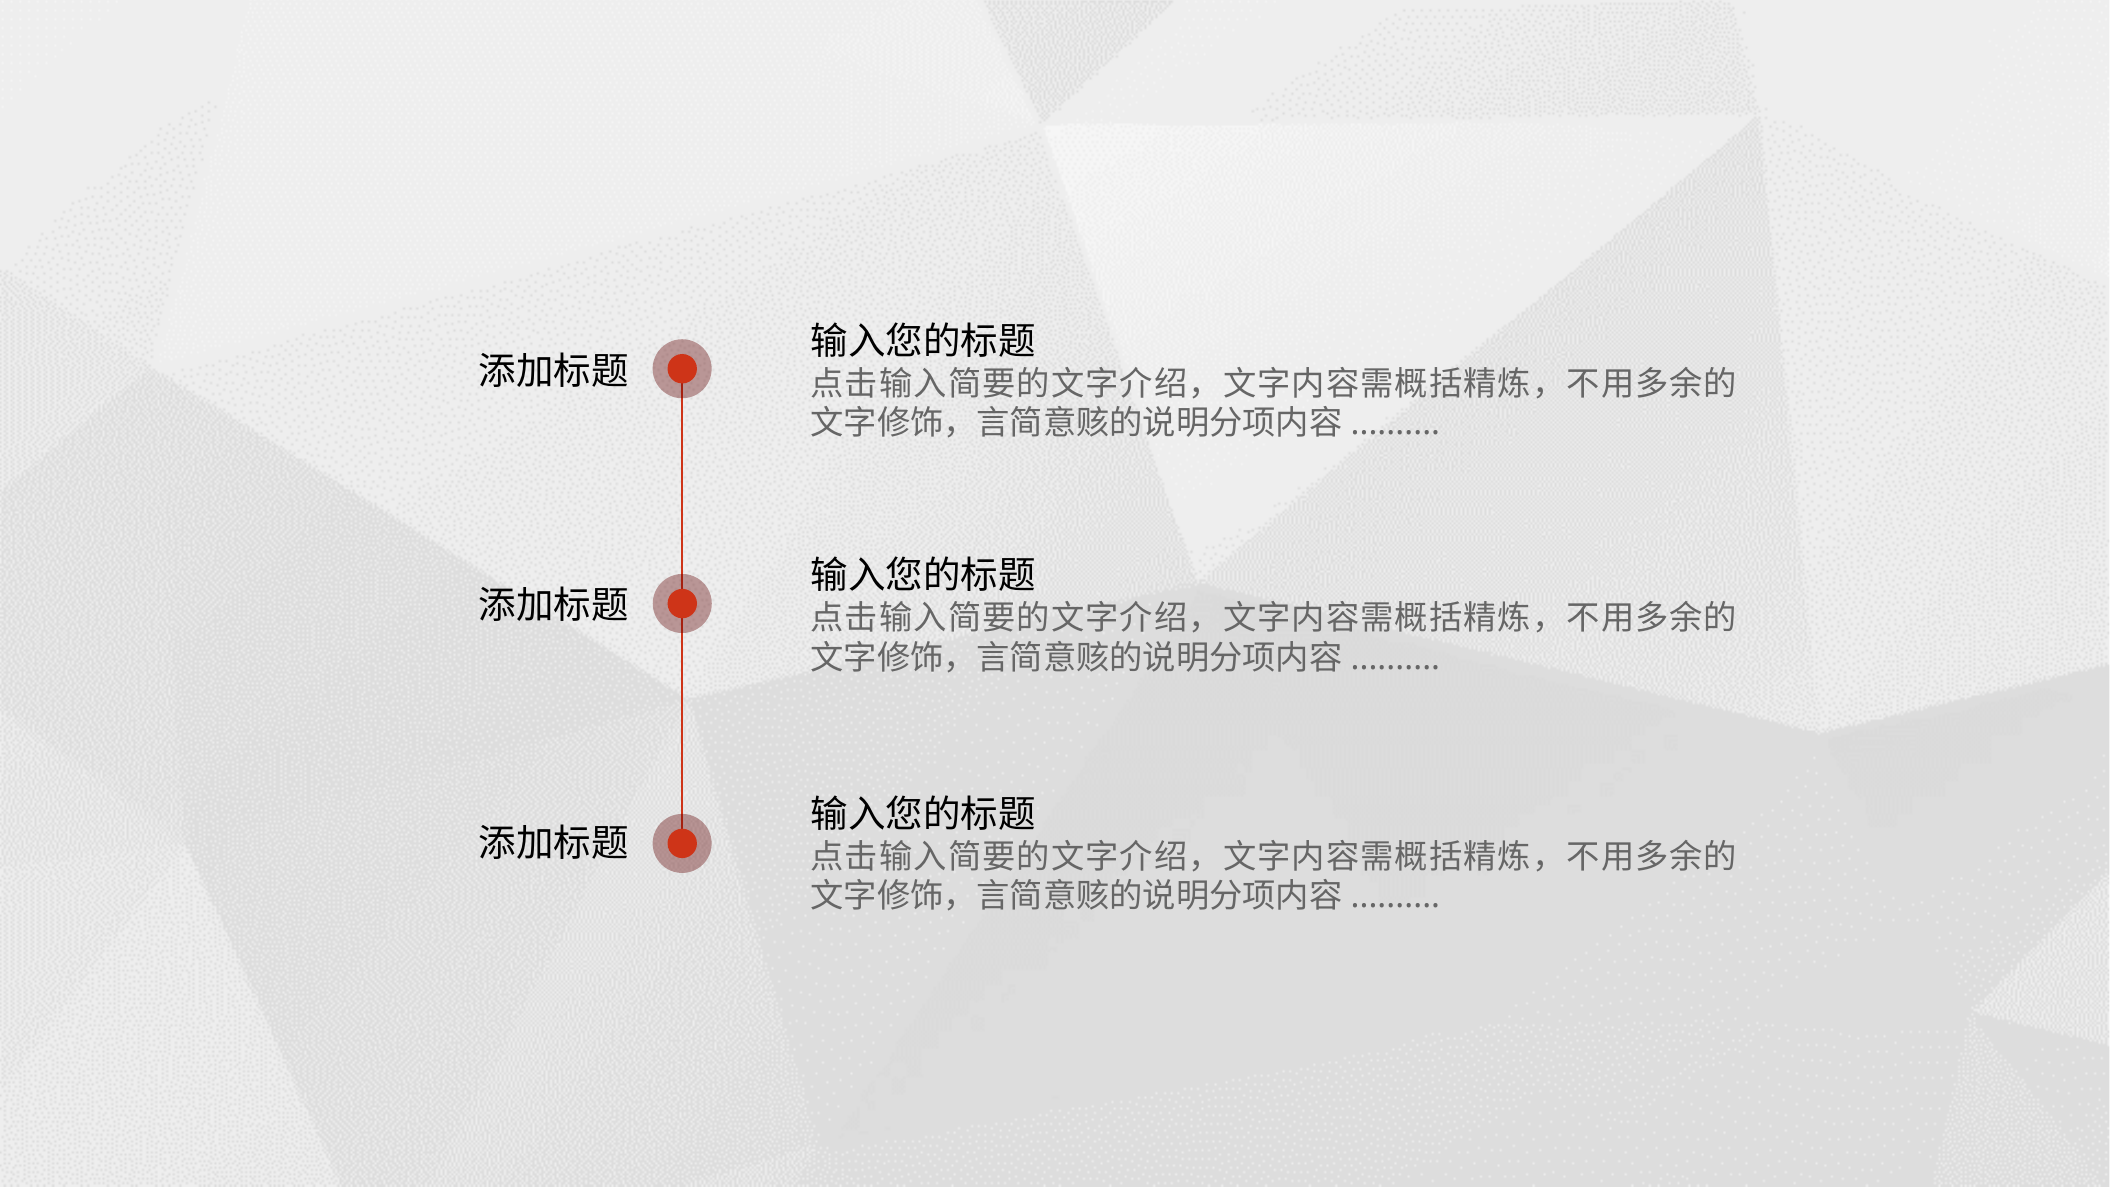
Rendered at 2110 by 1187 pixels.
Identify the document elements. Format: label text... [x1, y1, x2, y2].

text_box 添加标题 [464, 339, 652, 399]
picture [0, 0, 2110, 1187]
text_box 输入您的标题 点击输入简要的文字介绍，文字内容需概括精炼，不用多余的文字修饰，言简意赅的说明分项内容.......... [795, 521, 1754, 684]
text_box 添加标题 [464, 811, 670, 872]
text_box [652, 573, 712, 633]
text_box 添加标题 [464, 573, 670, 634]
text_box 输入您的标题 点击输入简要的文字介绍，文字内容需概括精炼，不用多余的文字修饰，言简意赅的说明分项内容.......... [795, 759, 1754, 922]
text_box 输入您的标题 点击输入简要的文字介绍，文字内容需概括精炼，不用多余的文字修饰，言简意赅的说明分项内容.......... [795, 286, 1754, 449]
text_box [652, 339, 712, 399]
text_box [652, 813, 712, 873]
